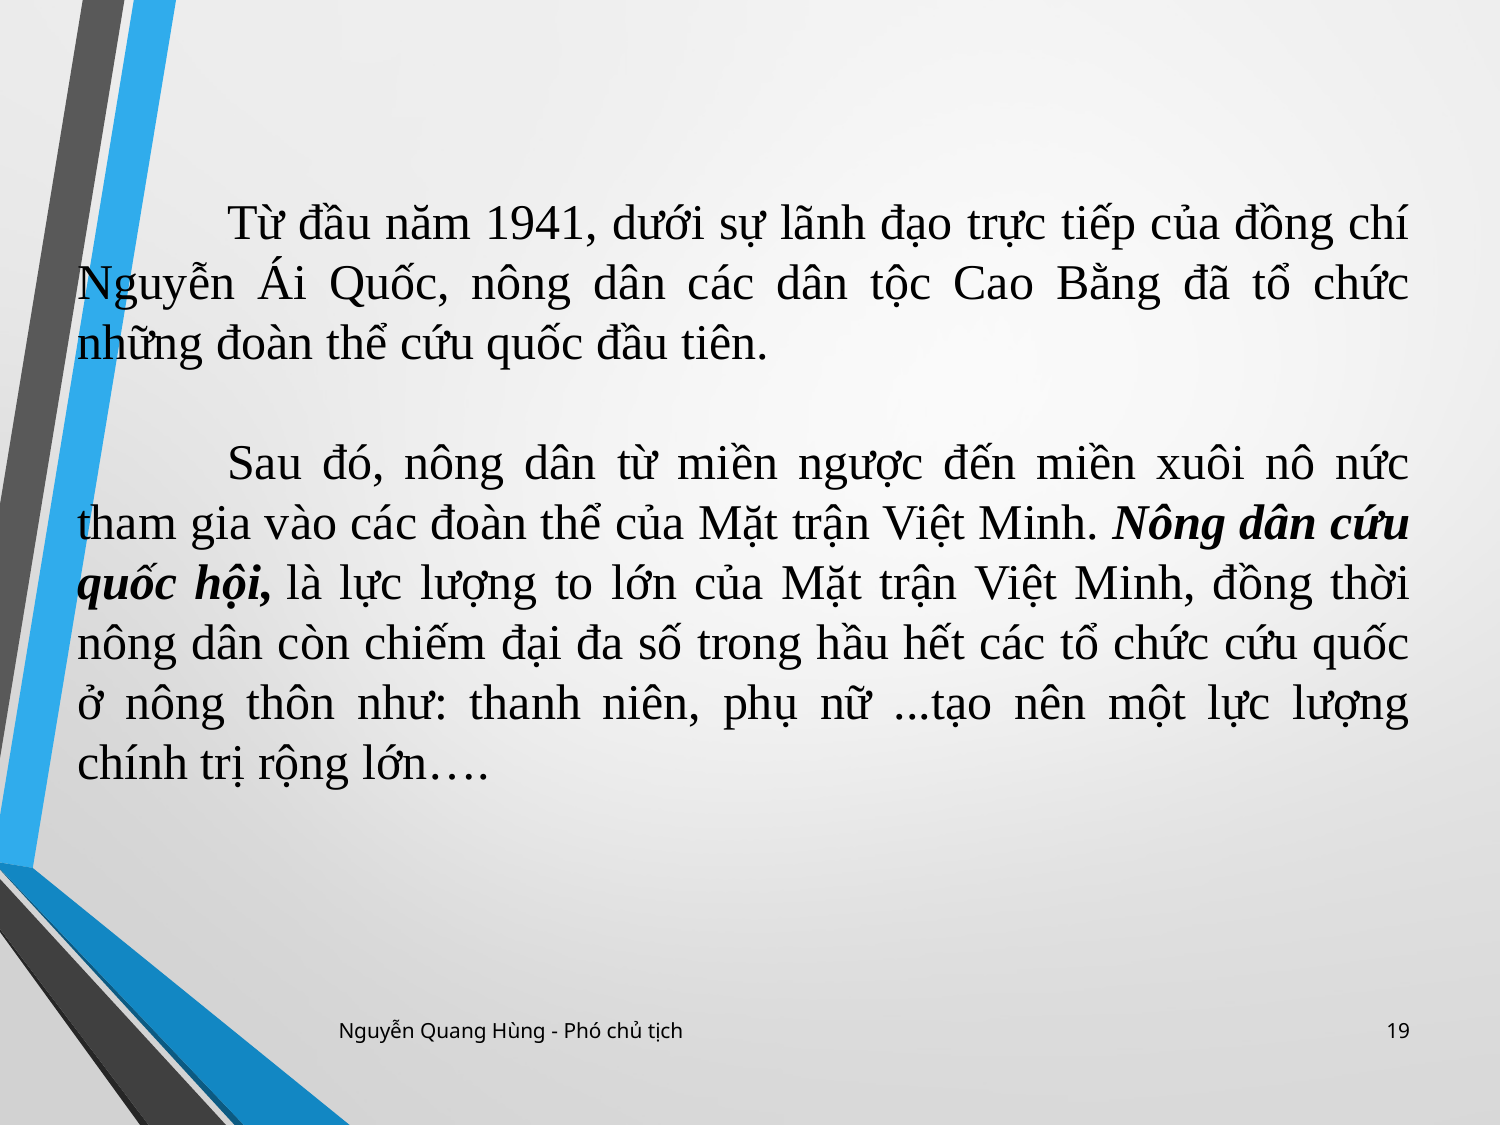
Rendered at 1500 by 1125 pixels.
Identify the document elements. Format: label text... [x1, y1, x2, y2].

slide_number 19 [1354, 1001, 1425, 1062]
text_box Từ đầu năm 1941, dưới sự lãnh đạo trực tiếp của đồng chí Nguyễn Ái Quốc, nông dân các dân tộc Cao Bằng đã tổ chức những đoàn thể cứu quốc đầu tiên. Sau đó, nông dân từ miền ngược đến miền xuôi nô nức tham gia vào các đoàn thể của Mặt trận Việt Minh. Nông dân cứu quốc hội, là lực lượng to lớn của Mặt trận Việt Minh, đồng thời nông dân còn chiếm đại đa số trong hầu hết các tổ chức cứu quốc ở nông thôn như: thanh niên, phụ nữ ...tạo nên một lực lượng chính trị rộng lớn…. [62, 181, 1425, 797]
footer Nguyễn Quang Hùng - Phó chủ tịch [323, 1001, 1196, 1062]
